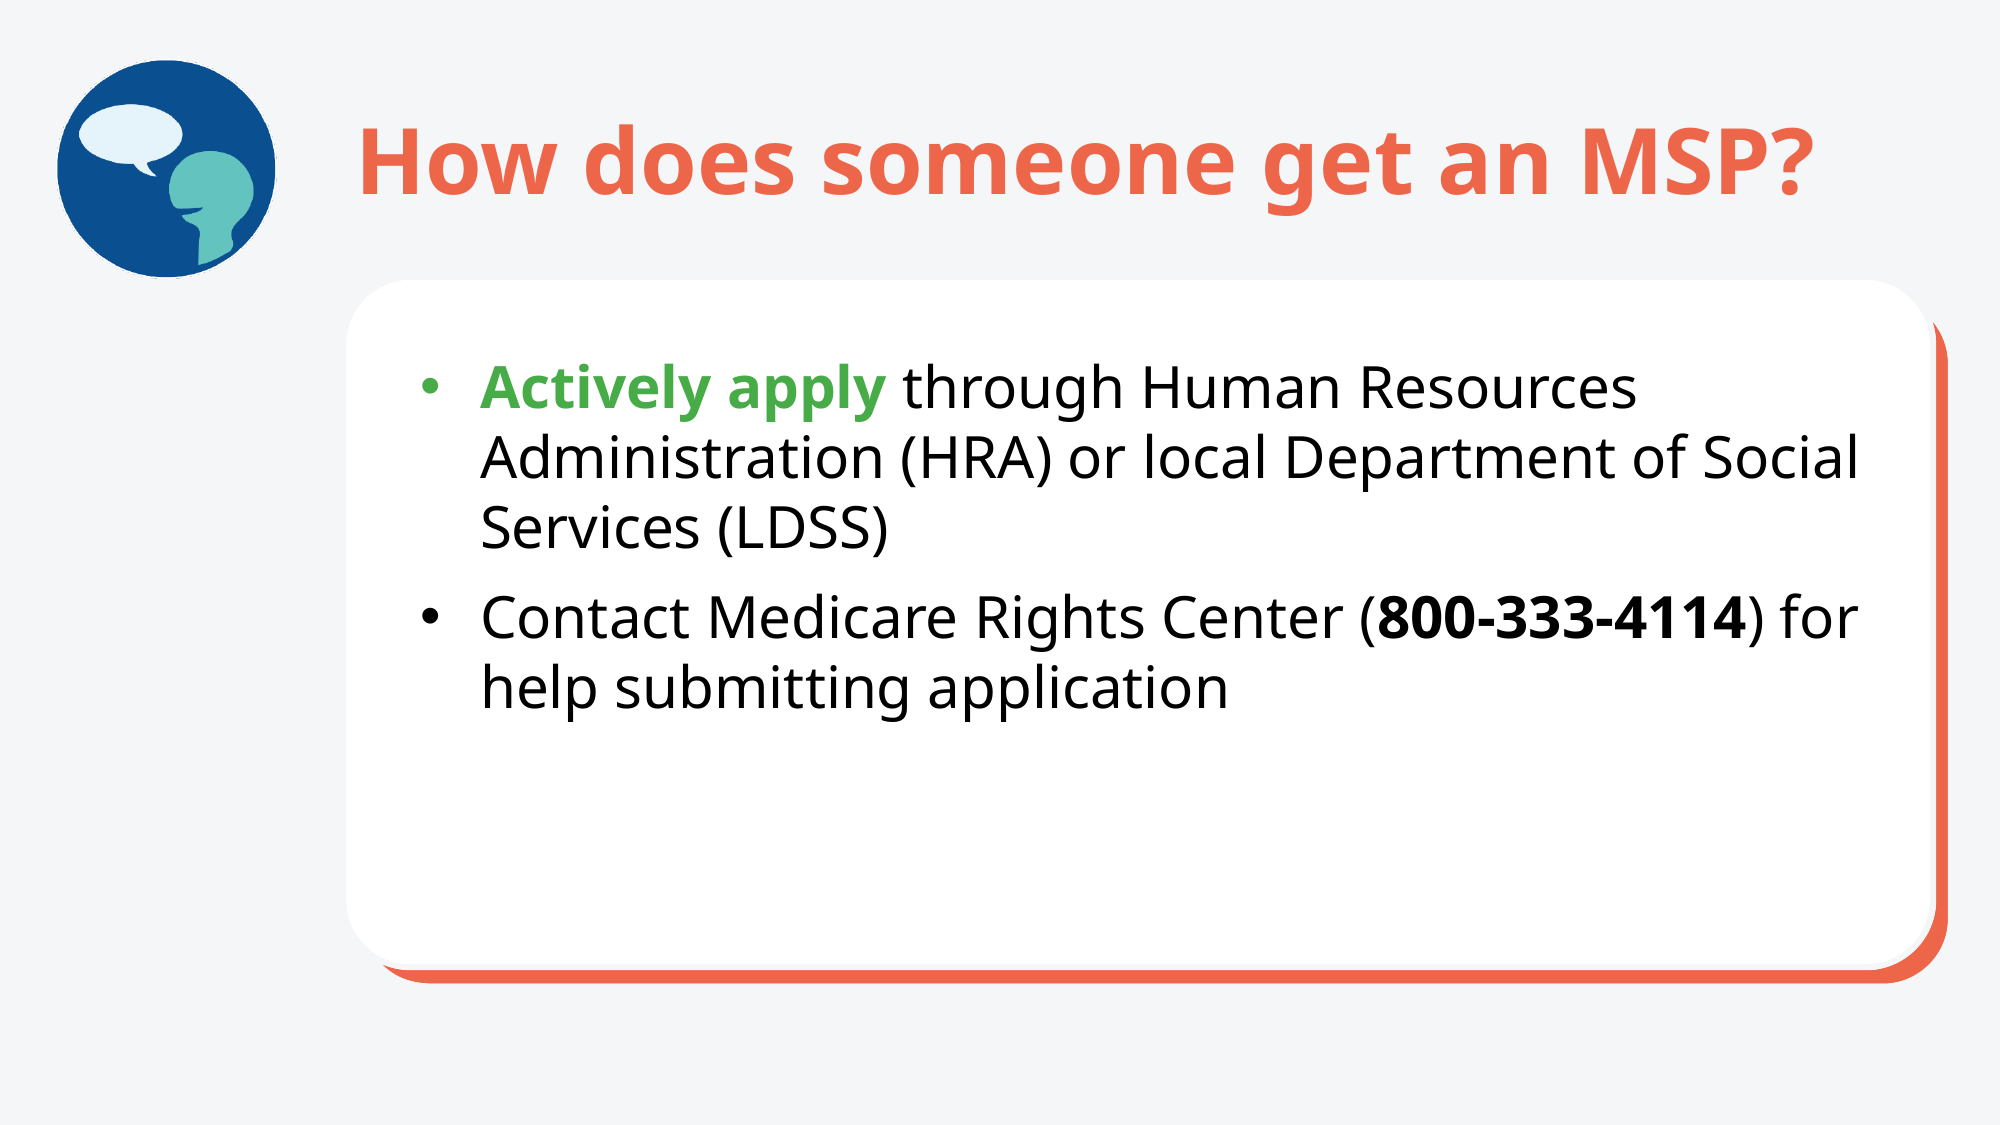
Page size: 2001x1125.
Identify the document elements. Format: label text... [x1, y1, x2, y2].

picture [55, 58, 277, 279]
title How does someone get an MSP? [340, 69, 1952, 259]
list Actively apply through Human Resources Administration (HRA) or local Department of Social Services (LDSS) Contact Medicare Rights Center (800-333-4114) for help submitting application [405, 342, 1887, 897]
